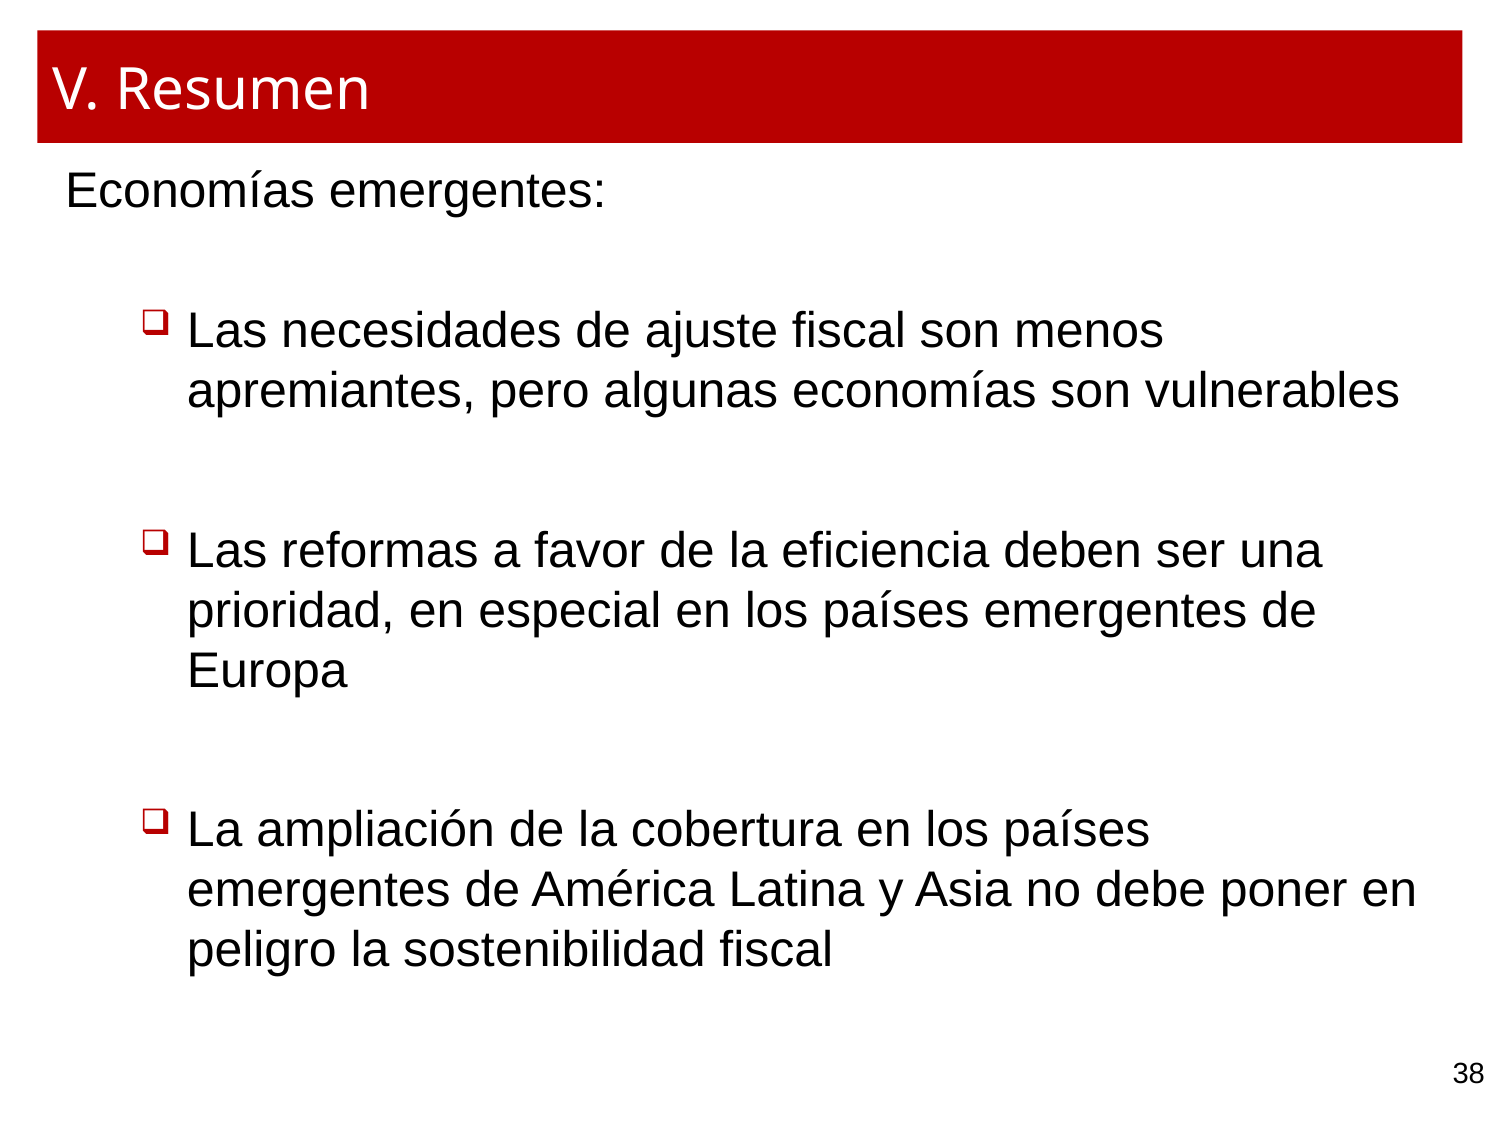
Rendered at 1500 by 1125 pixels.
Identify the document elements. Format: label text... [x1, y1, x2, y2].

slide_number 38 [1149, 1046, 1500, 1125]
title V. Resumen [37, 0, 1463, 180]
list Economías emergentes: Las necesidades de ajuste fiscal son menos apremiantes, pero algunas economías son vulnerables Las reformas a favor de la eficiencia deben ser una prioridad, en especial en los países emergentes de Europa La ampliación de la cobertura en los países emergentes de América Latina y Asia no debe poner en peligro la sostenibilidad fiscal [50, 180, 1438, 1050]
